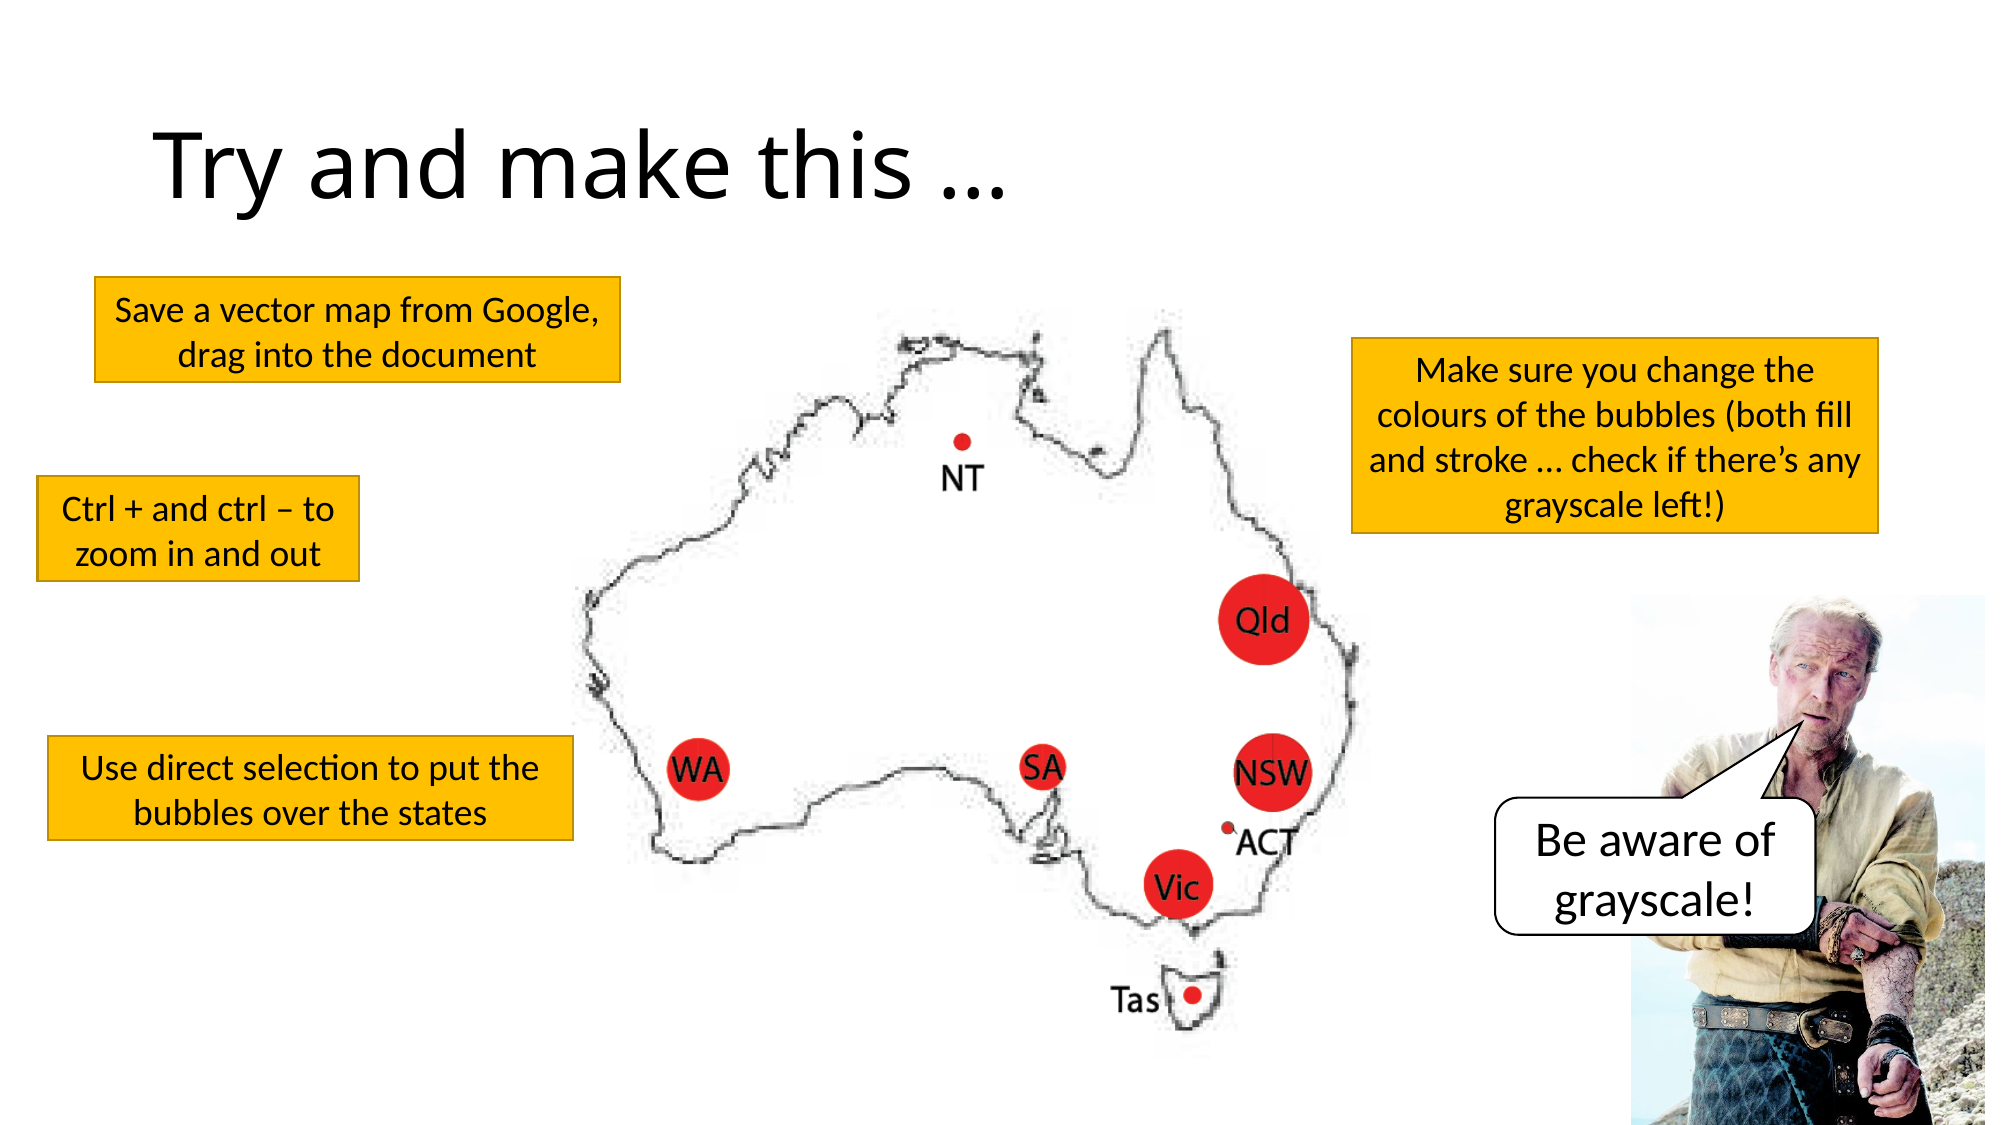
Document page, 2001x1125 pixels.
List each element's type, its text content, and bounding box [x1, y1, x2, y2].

text_box Make sure you change the colours of the bubbles (both fill and stroke … check if there’s any grayscale left!) [1448, 337, 1879, 534]
text_box Be aware of grayscale! [1494, 796, 1631, 936]
text_box Save a vector map from Google, drag into the document [94, 276, 463, 383]
text_box Use direct selection to put the bubbles over the states [47, 735, 463, 841]
title Try and make this … [137, 59, 1863, 278]
picture [1631, 595, 1985, 1125]
picture [463, 249, 1448, 1063]
text_box Ctrl + and ctrl – to zoom in and out [36, 475, 360, 582]
